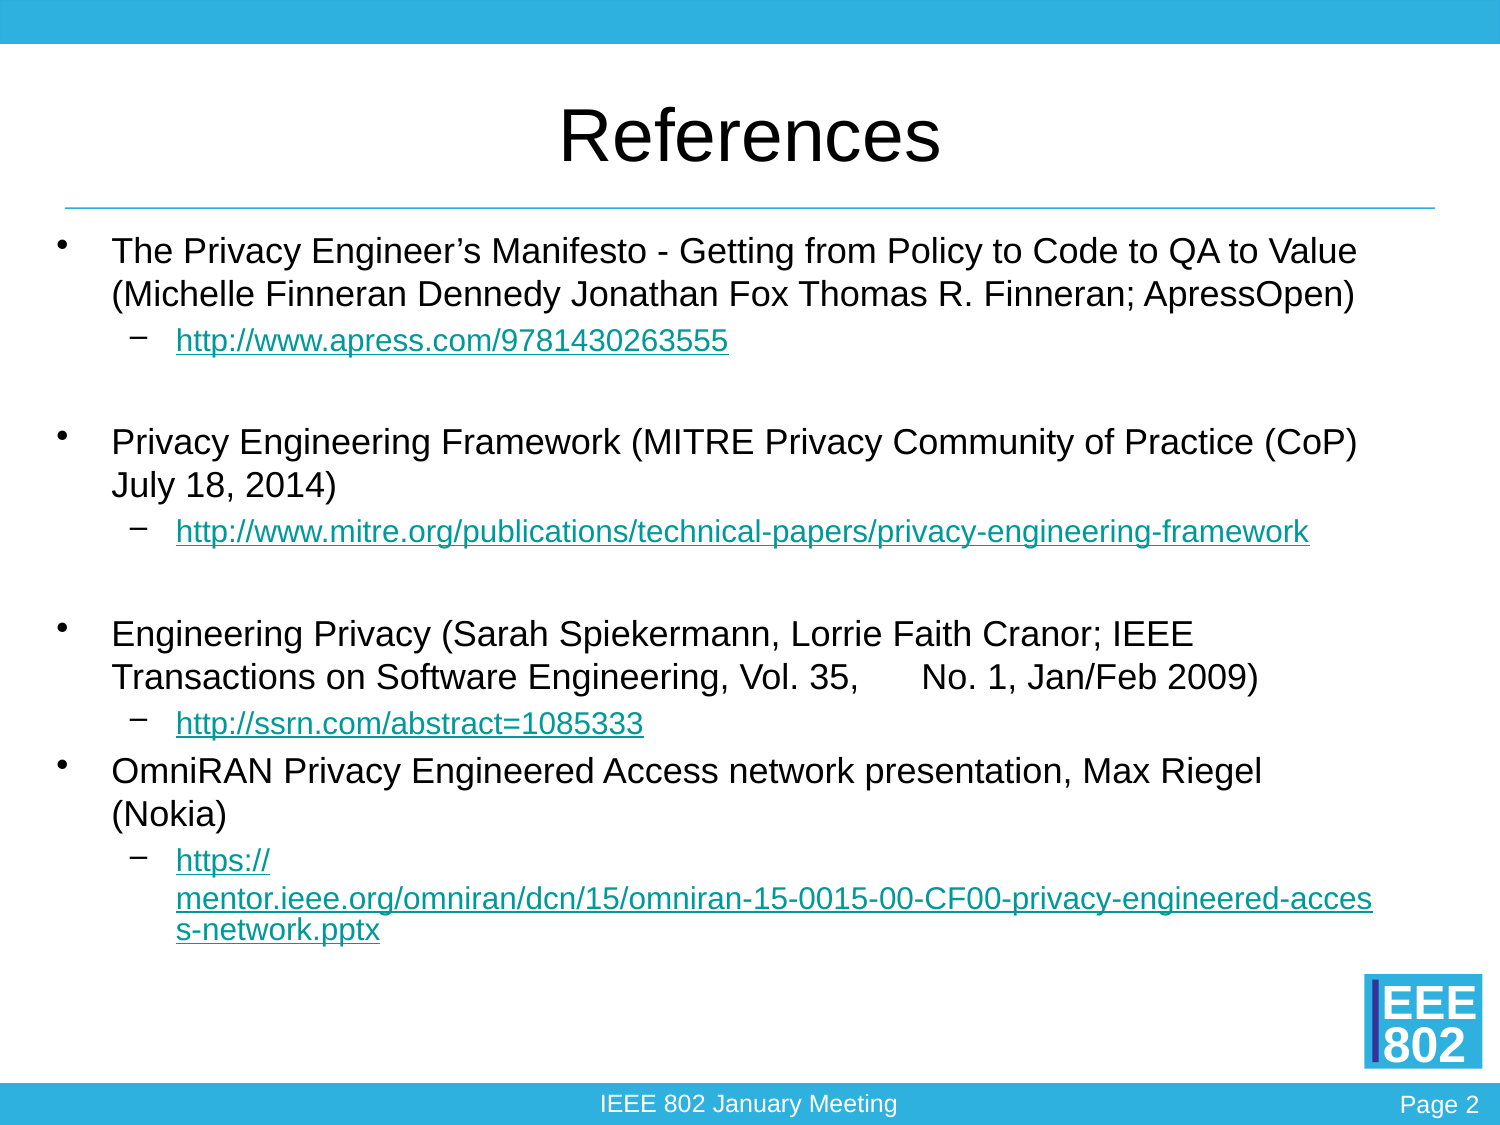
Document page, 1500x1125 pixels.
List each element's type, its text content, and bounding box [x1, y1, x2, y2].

list The Privacy Engineer’s Manifesto - Getting from Policy to Code to QA to Value (Michelle Finneran Dennedy Jonathan Fox Thomas R. Finneran; ApressOpen) http://www.apress.com/9781430263555 Privacy Engineering Framework (MITRE Privacy Community of Practice (CoP) July 18, 2014) http://www.mitre.org/publications/technical-papers/privacy-engineering-framework Engineering Privacy (Sarah Spiekermann, Lorrie Faith Cranor; IEEE Transactions on Software Engineering, Vol. 35, No. 1, Jan/Feb 2009) http://ssrn.com/abstract=1085333 OmniRAN Privacy Engineered Access network presentation, Max Riegel (Nokia) https://mentor.ieee.org/omniran/dcn/15/omniran-15-0015-00-CF00-privacy-engineered-access-network.pptx [41, 220, 1392, 963]
title References [75, 66, 1425, 197]
